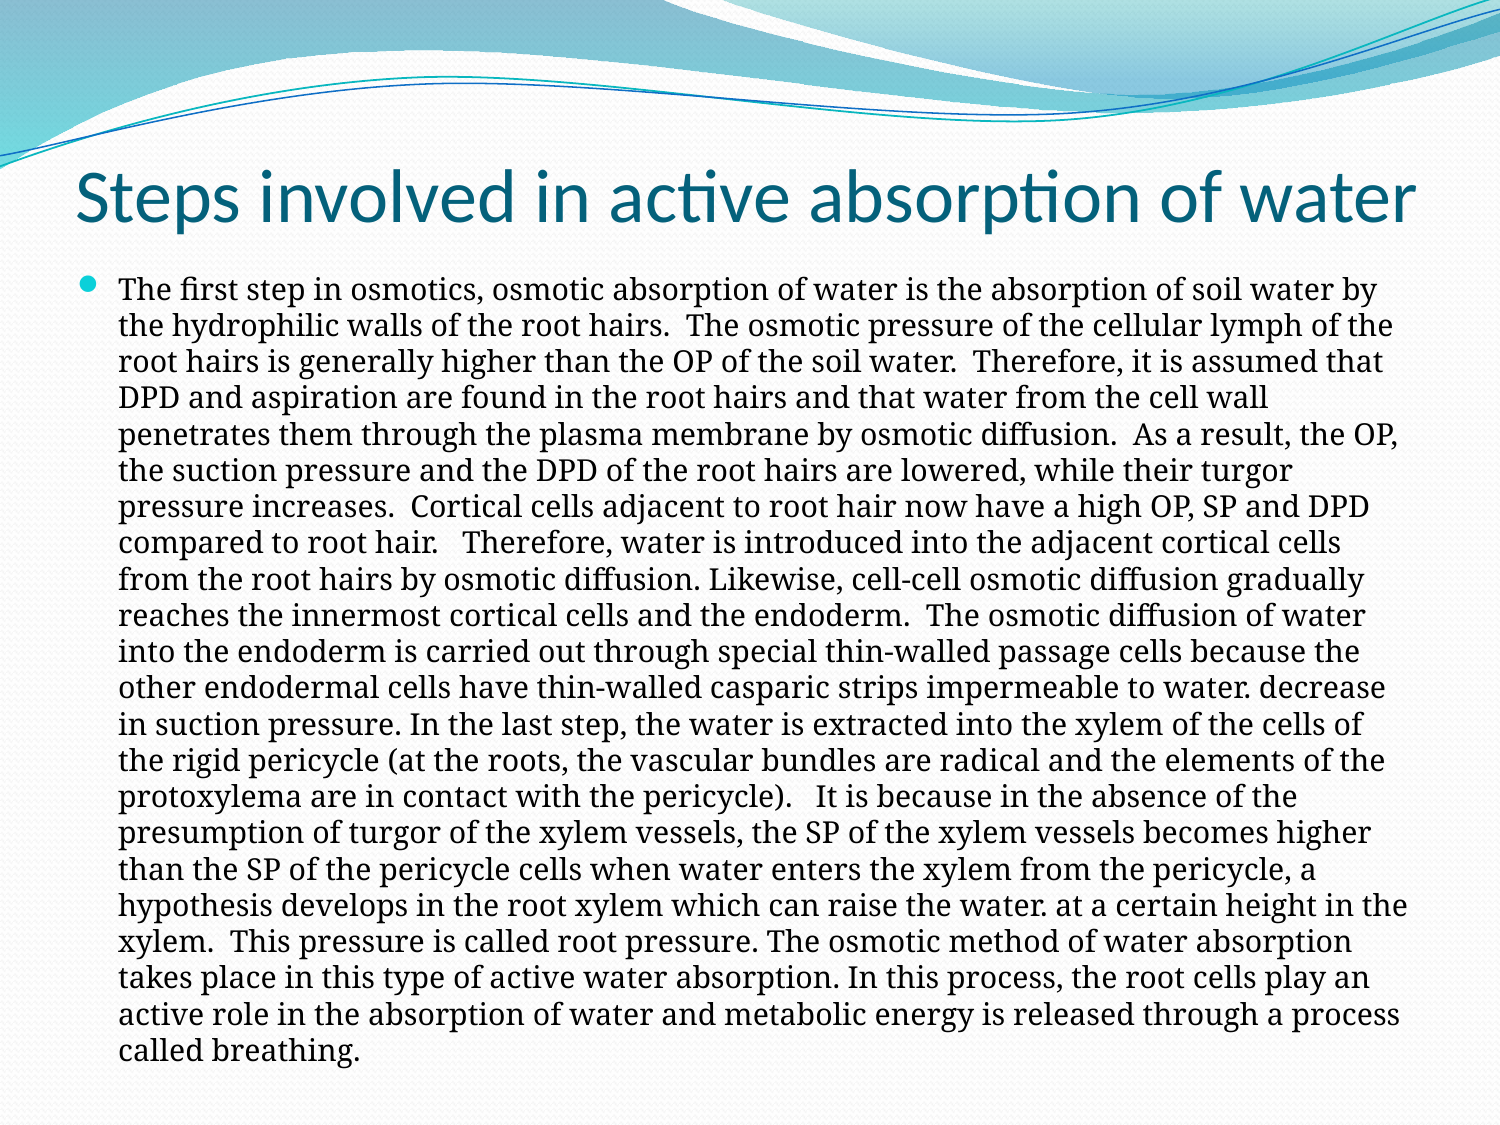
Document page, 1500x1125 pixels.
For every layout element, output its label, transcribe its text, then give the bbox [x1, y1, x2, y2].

list The first step in osmotics, osmotic absorption of water is the absorption of soil water by the hydrophilic walls of the root hairs. The osmotic pressure of the cellular lymph of the root hairs is generally higher than the OP of the soil water. Therefore, it is assumed that DPD and aspiration are found in the root hairs and that water from the cell wall penetrates them through the plasma membrane by osmotic diffusion. As a result, the OP, the suction pressure and the DPD of the root hairs are lowered, while their turgor pressure increases. Cortical cells adjacent to root hair now have a high OP, SP and DPD compared to root hair. Therefore, water is introduced into the adjacent cortical cells from the root hairs by osmotic diffusion. Likewise, cell-cell osmotic diffusion gradually reaches the innermost cortical cells and the endoderm. The osmotic diffusion of water into the endoderm is carried out through special thin-walled passage cells because the other endodermal cells have thin-walled casparic strips impermeable to water. decrease in suction pressure. In the last step, the water is extracted into the xylem of the cells of the rigid pericycle (at the roots, the vascular bundles are radical and the elements of the protoxylema are in contact with the pericycle). It is because in the absence of the presumption of turgor of the xylem vessels, the SP of the xylem vessels becomes higher than the SP of the pericycle cells when water enters the xylem from the pericycle, a hypothesis develops in the root xylem which can raise the water. at a certain height in the xylem. This pressure is called root pressure. The osmotic method of water absorption takes place in this type of active water absorption. In this process, the root cells play an active role in the absorption of water and metabolic energy is released through a process called breathing. [62, 262, 1425, 1075]
title Steps involved in active absorption of water [75, 115, 1425, 238]
